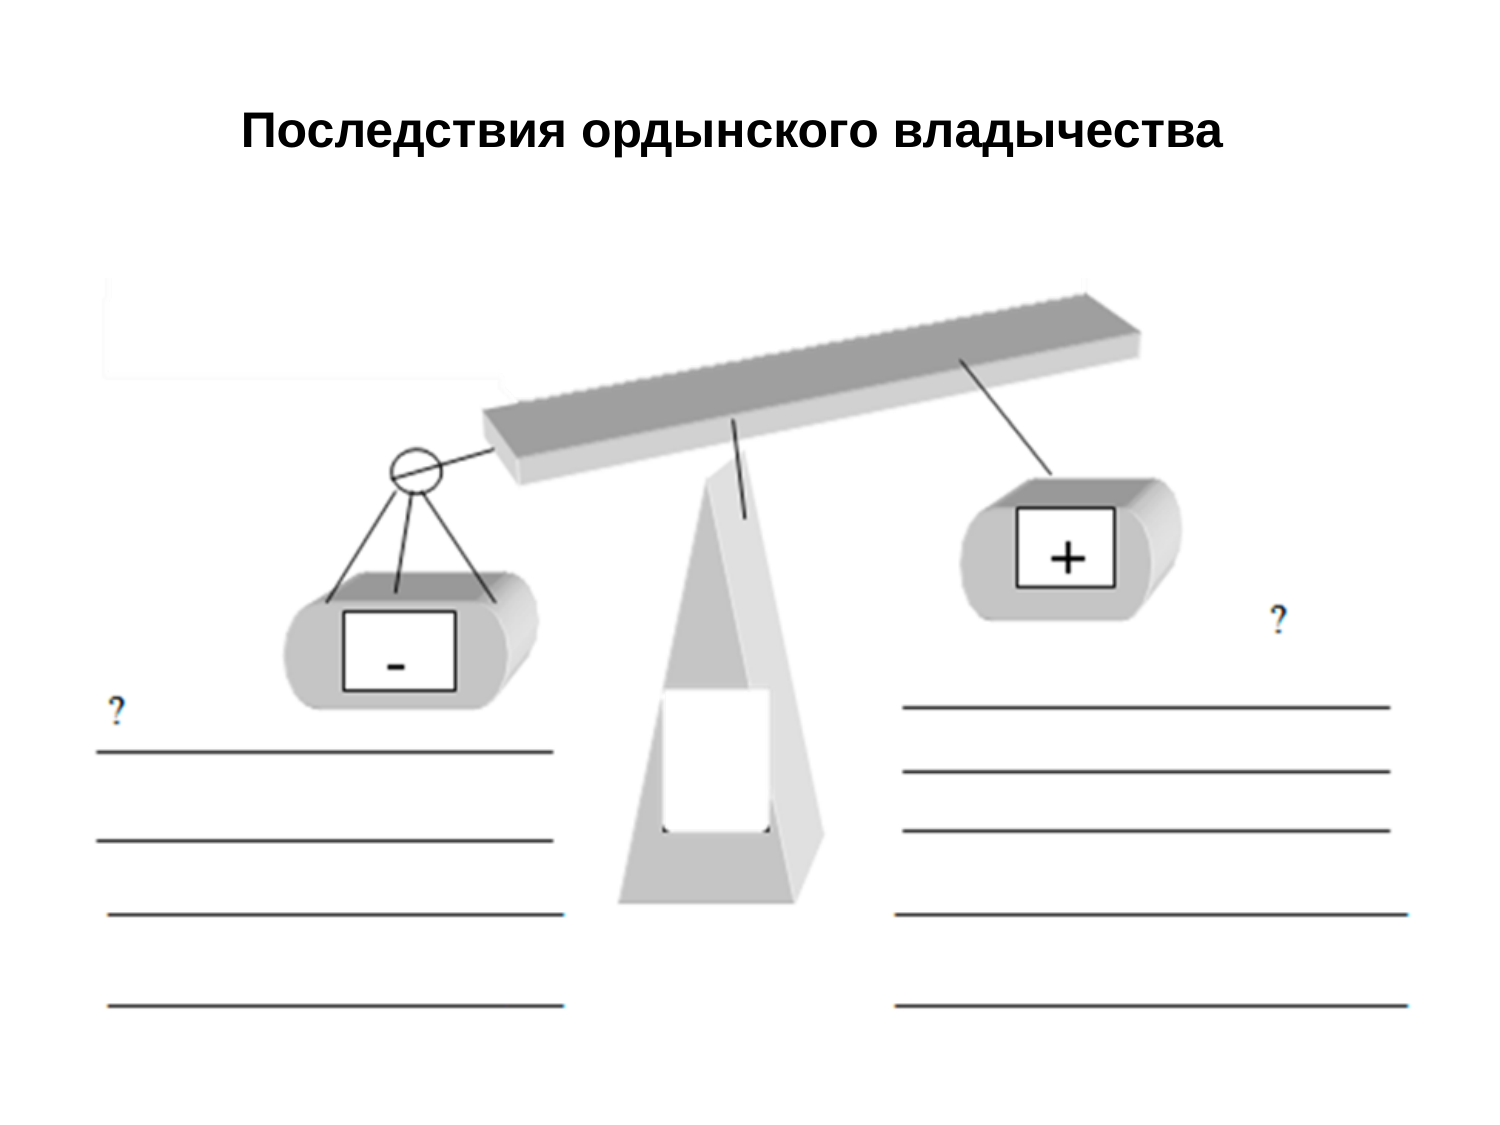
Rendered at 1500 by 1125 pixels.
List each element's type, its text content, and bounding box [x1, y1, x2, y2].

text_box Последствия ордынского владычества [206, 90, 1258, 165]
picture [56, 278, 1436, 1048]
